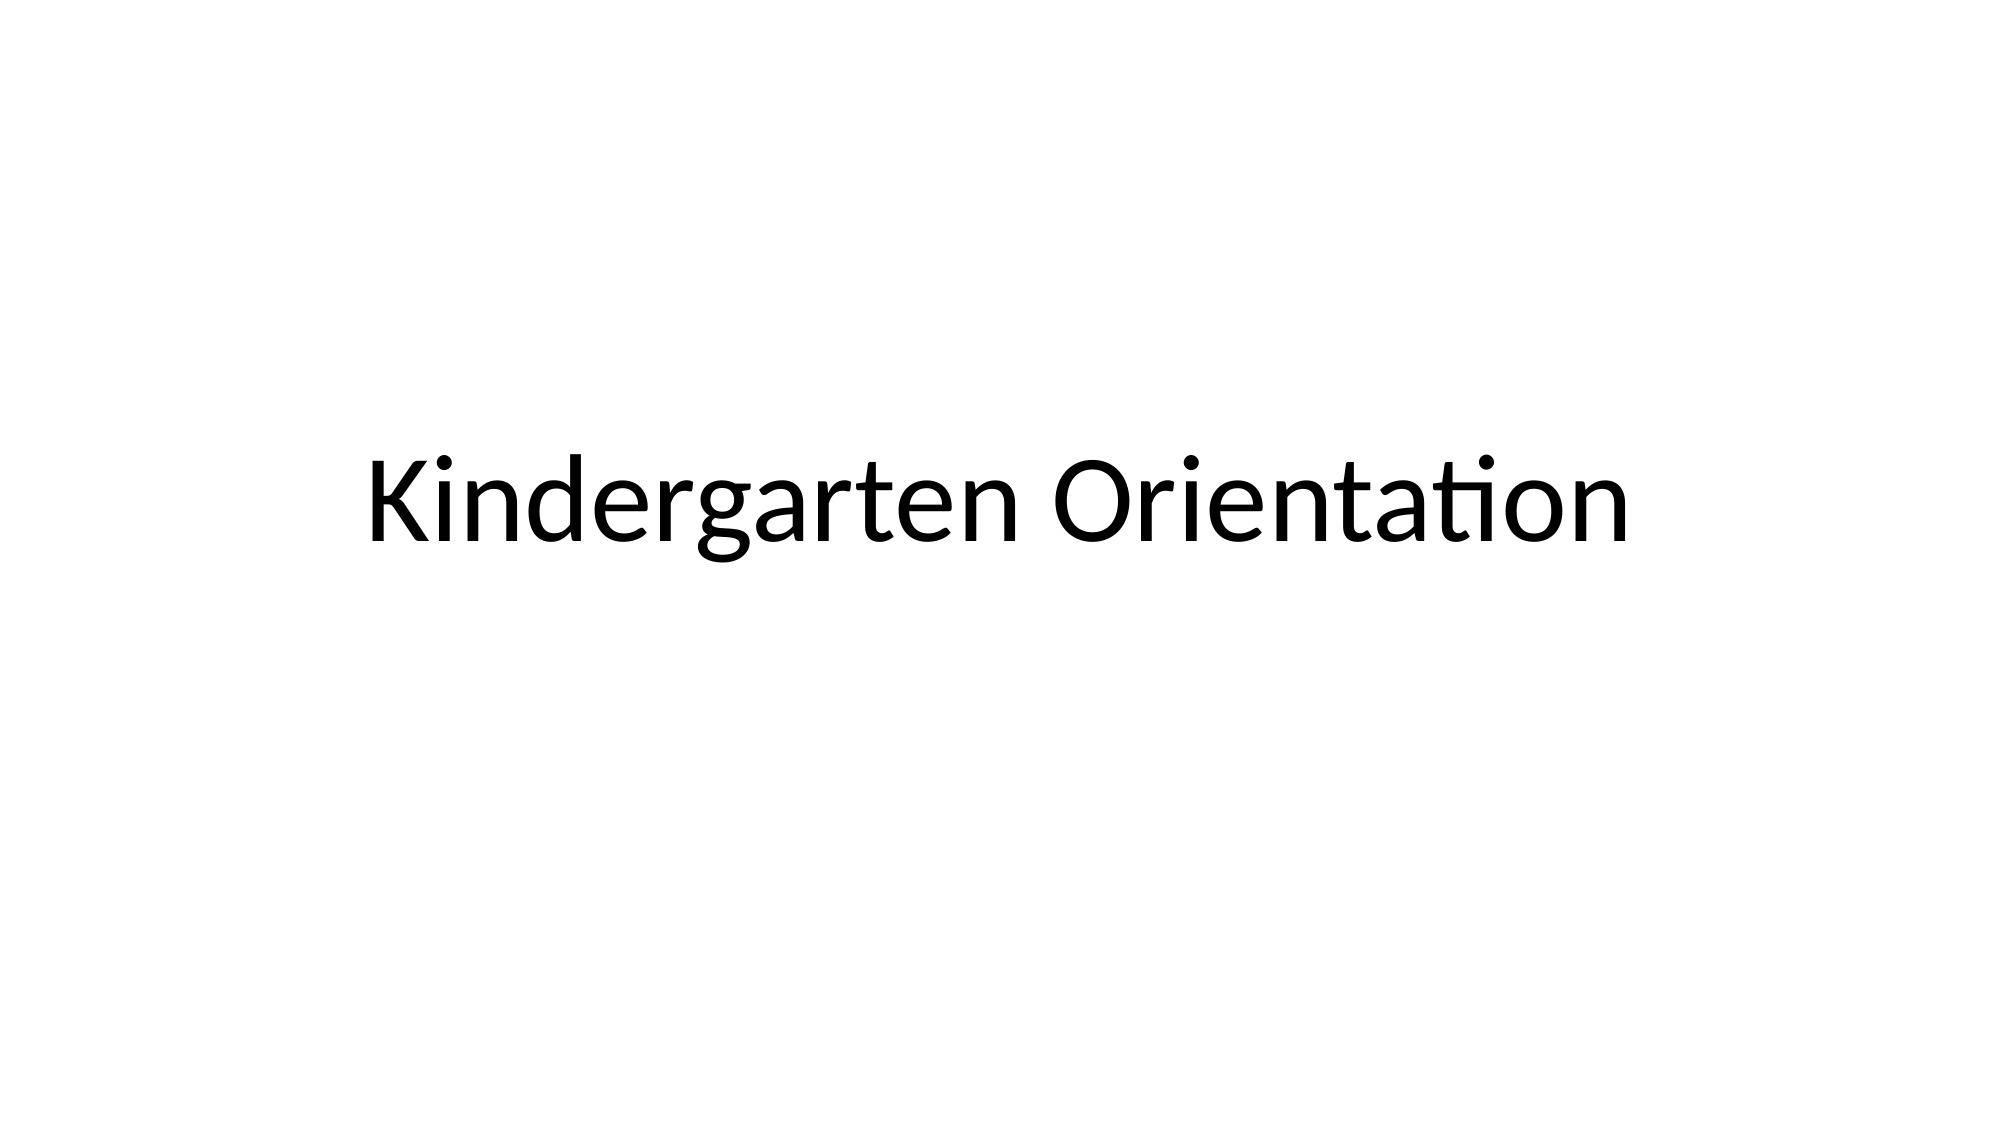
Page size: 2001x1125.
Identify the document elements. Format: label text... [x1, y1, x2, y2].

title Kindergarten Orientation [249, 184, 1750, 576]
